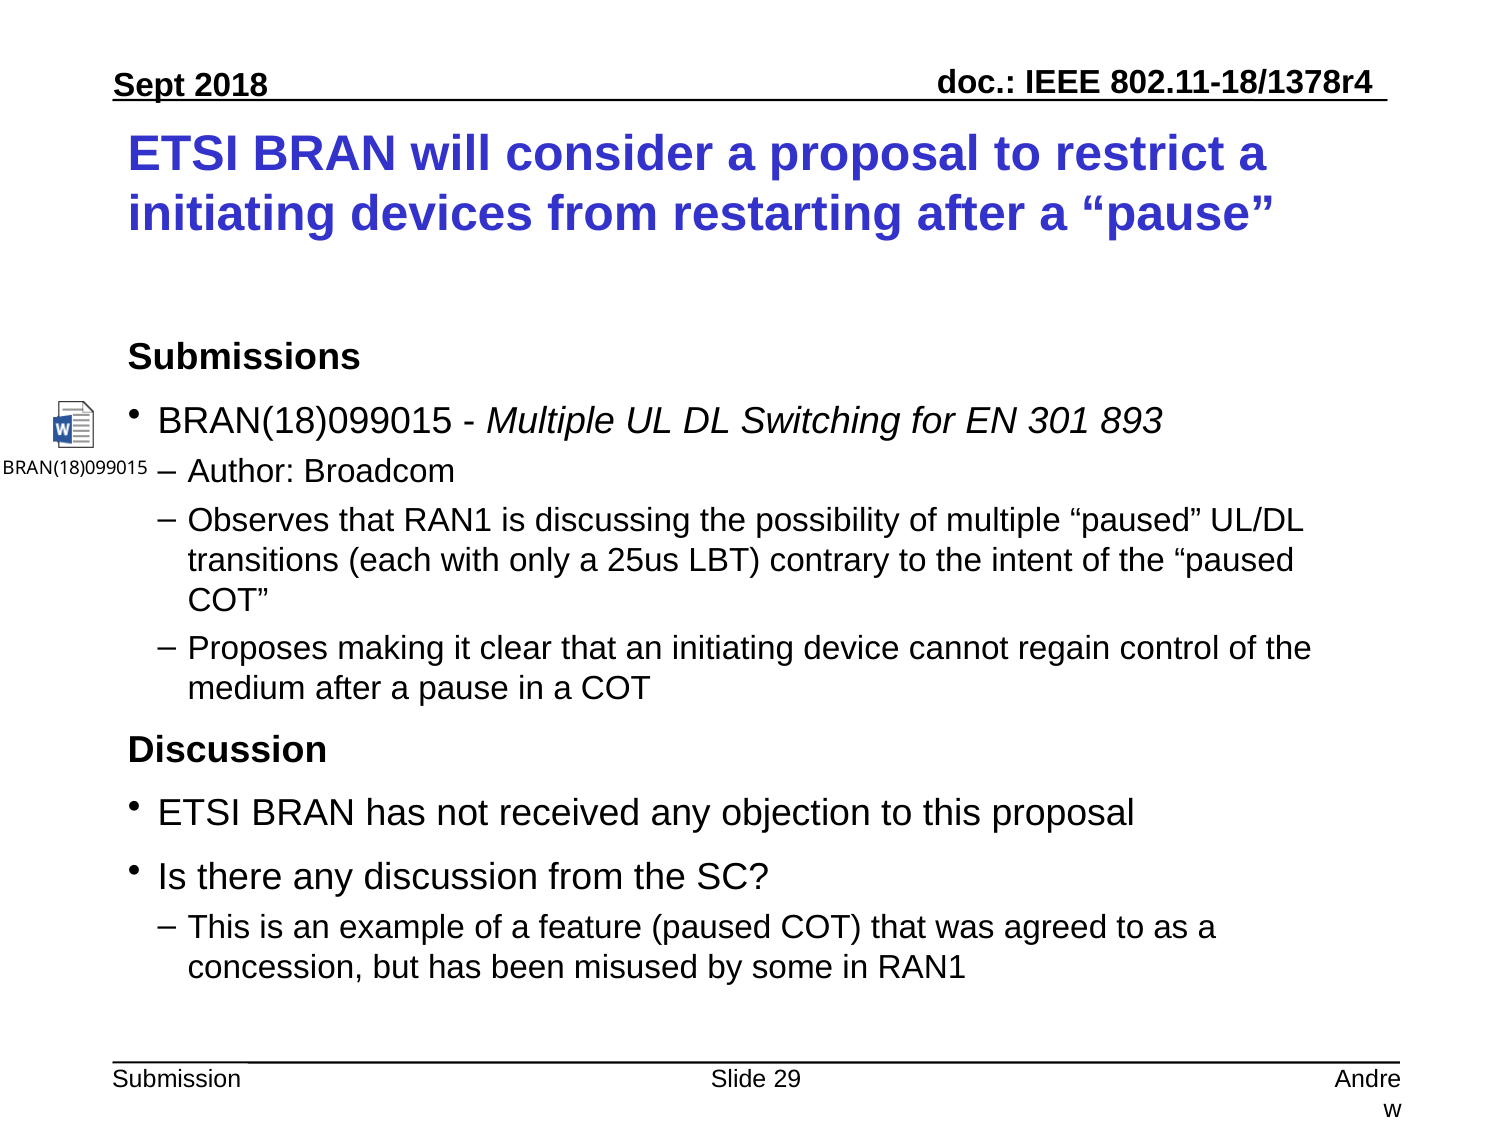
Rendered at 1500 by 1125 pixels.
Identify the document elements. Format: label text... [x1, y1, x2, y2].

footer Andrew Myles, Cisco [1320, 1061, 1402, 1093]
slide_number Slide 29 [709, 1061, 803, 1093]
list Submissions BRAN(18)099015 - Multiple UL DL Switching for EN 301 893 Author: Broadcom Observes that RAN1 is discussing the possibility of multiple “paused” UL/DL transitions (each with only a 25us LBT) contrary to the intent of the “paused COT” Proposes making it clear that an initiating device cannot regain control of the medium after a pause in a COT Discussion ETSI BRAN has not received any objection to this proposal Is there any discussion from the SC? This is an example of a feature (paused COT) that was agreed to as a concession, but has been misused by some in RAN1 [112, 324, 1388, 1000]
title ETSI BRAN will consider a proposal to restrict a initiating devices from restarting after a “pause” [112, 112, 1388, 288]
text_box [0, 399, 151, 533]
